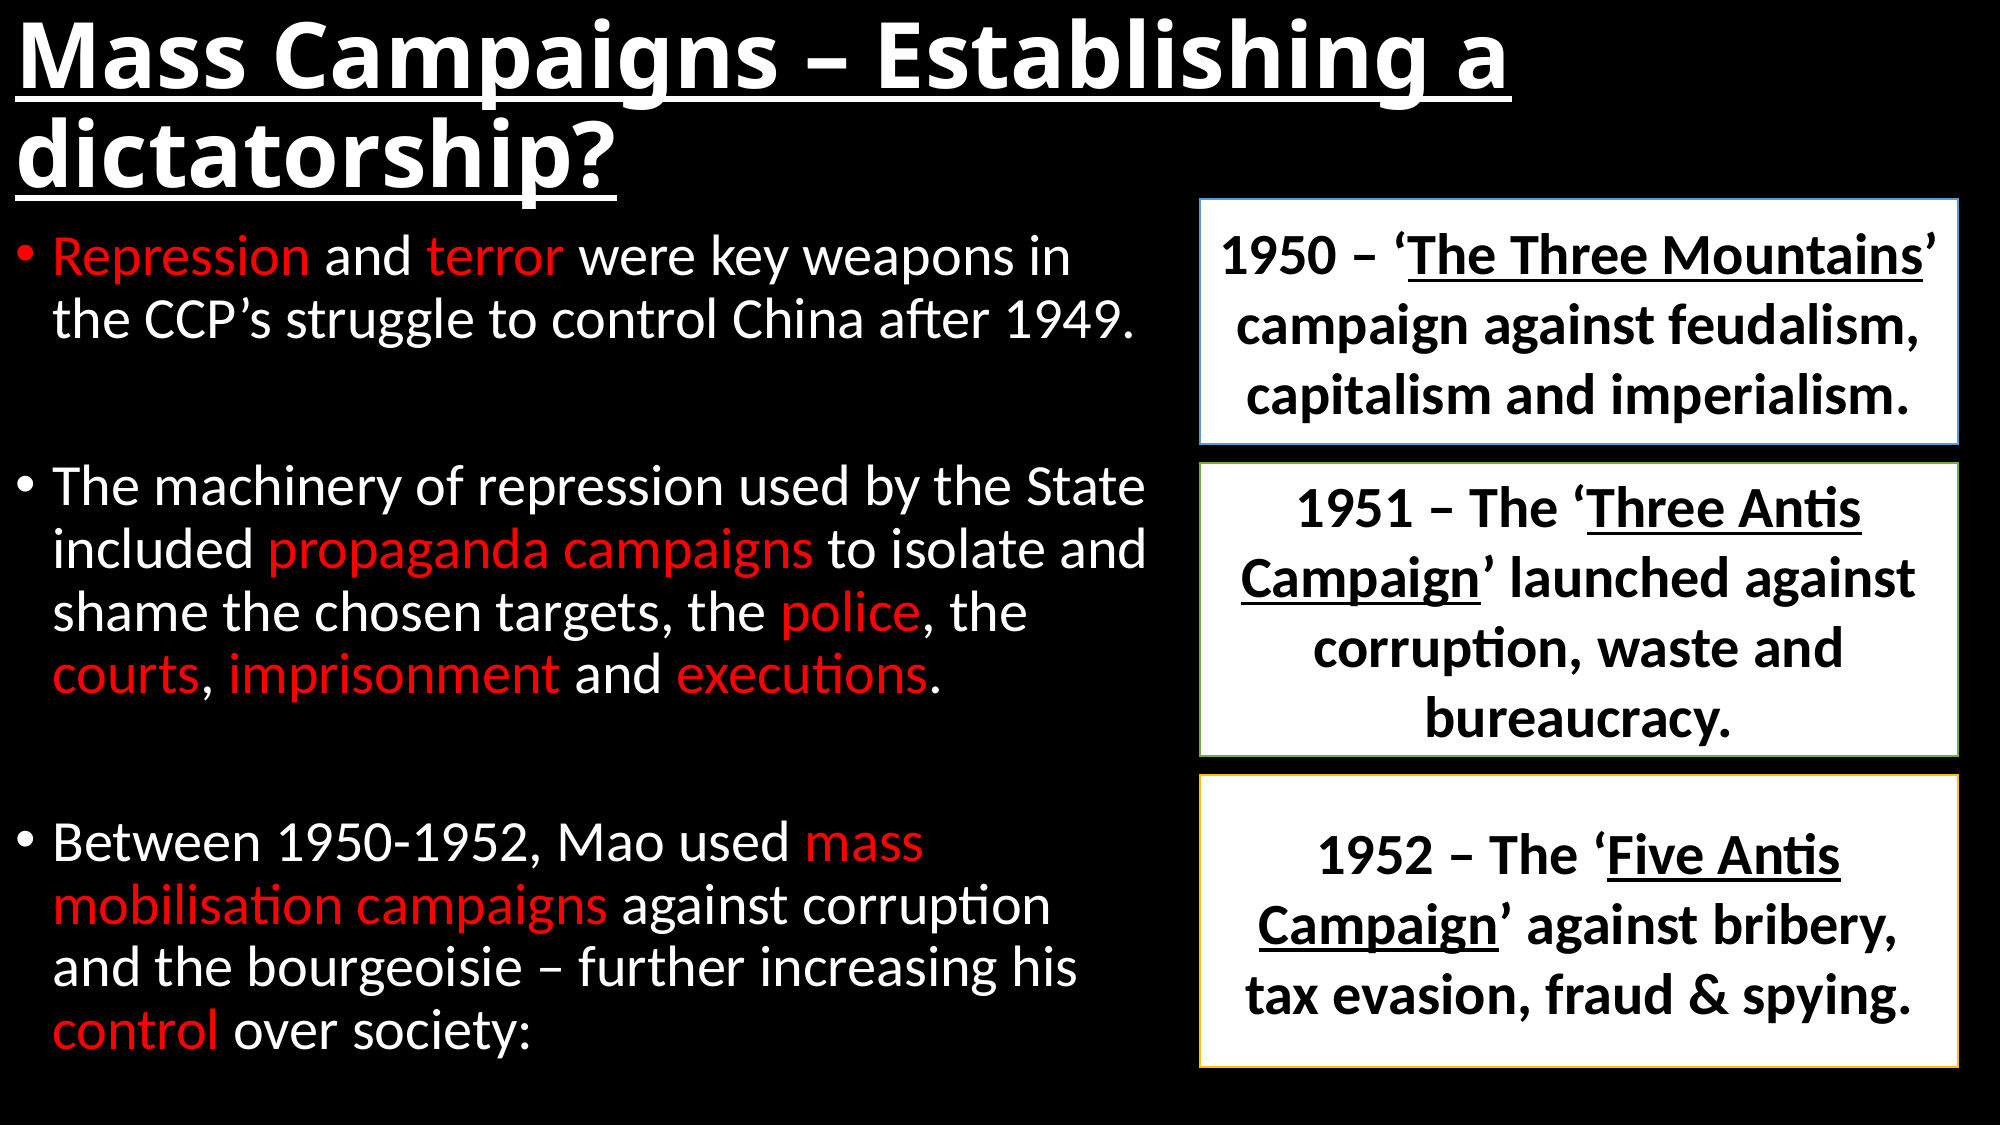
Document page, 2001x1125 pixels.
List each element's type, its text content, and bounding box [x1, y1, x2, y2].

list Repression and terror were key weapons in the CCP’s struggle to control China after 1949. The machinery of repression used by the State included propaganda campaigns to isolate and shame the chosen targets, the police, the courts, imprisonment and executions. Between 1950-1952, Mao used mass mobilisation campaigns against corruption and the bourgeoisie – further increasing his control over society: [0, 217, 1167, 1125]
title Mass Campaigns – Establishing a dictatorship? [0, 0, 1725, 218]
text_box 1952 – The ‘Five Antis Campaign’ against bribery, tax evasion, fraud & spying. [1199, 774, 1959, 1068]
text_box 1951 – The ‘Three Antis Campaign’ launched against corruption, waste and bureaucracy. [1199, 462, 1959, 757]
text_box 1950 – ‘The Three Mountains’ campaign against feudalism, capitalism and imperialism. [1199, 198, 1959, 445]
